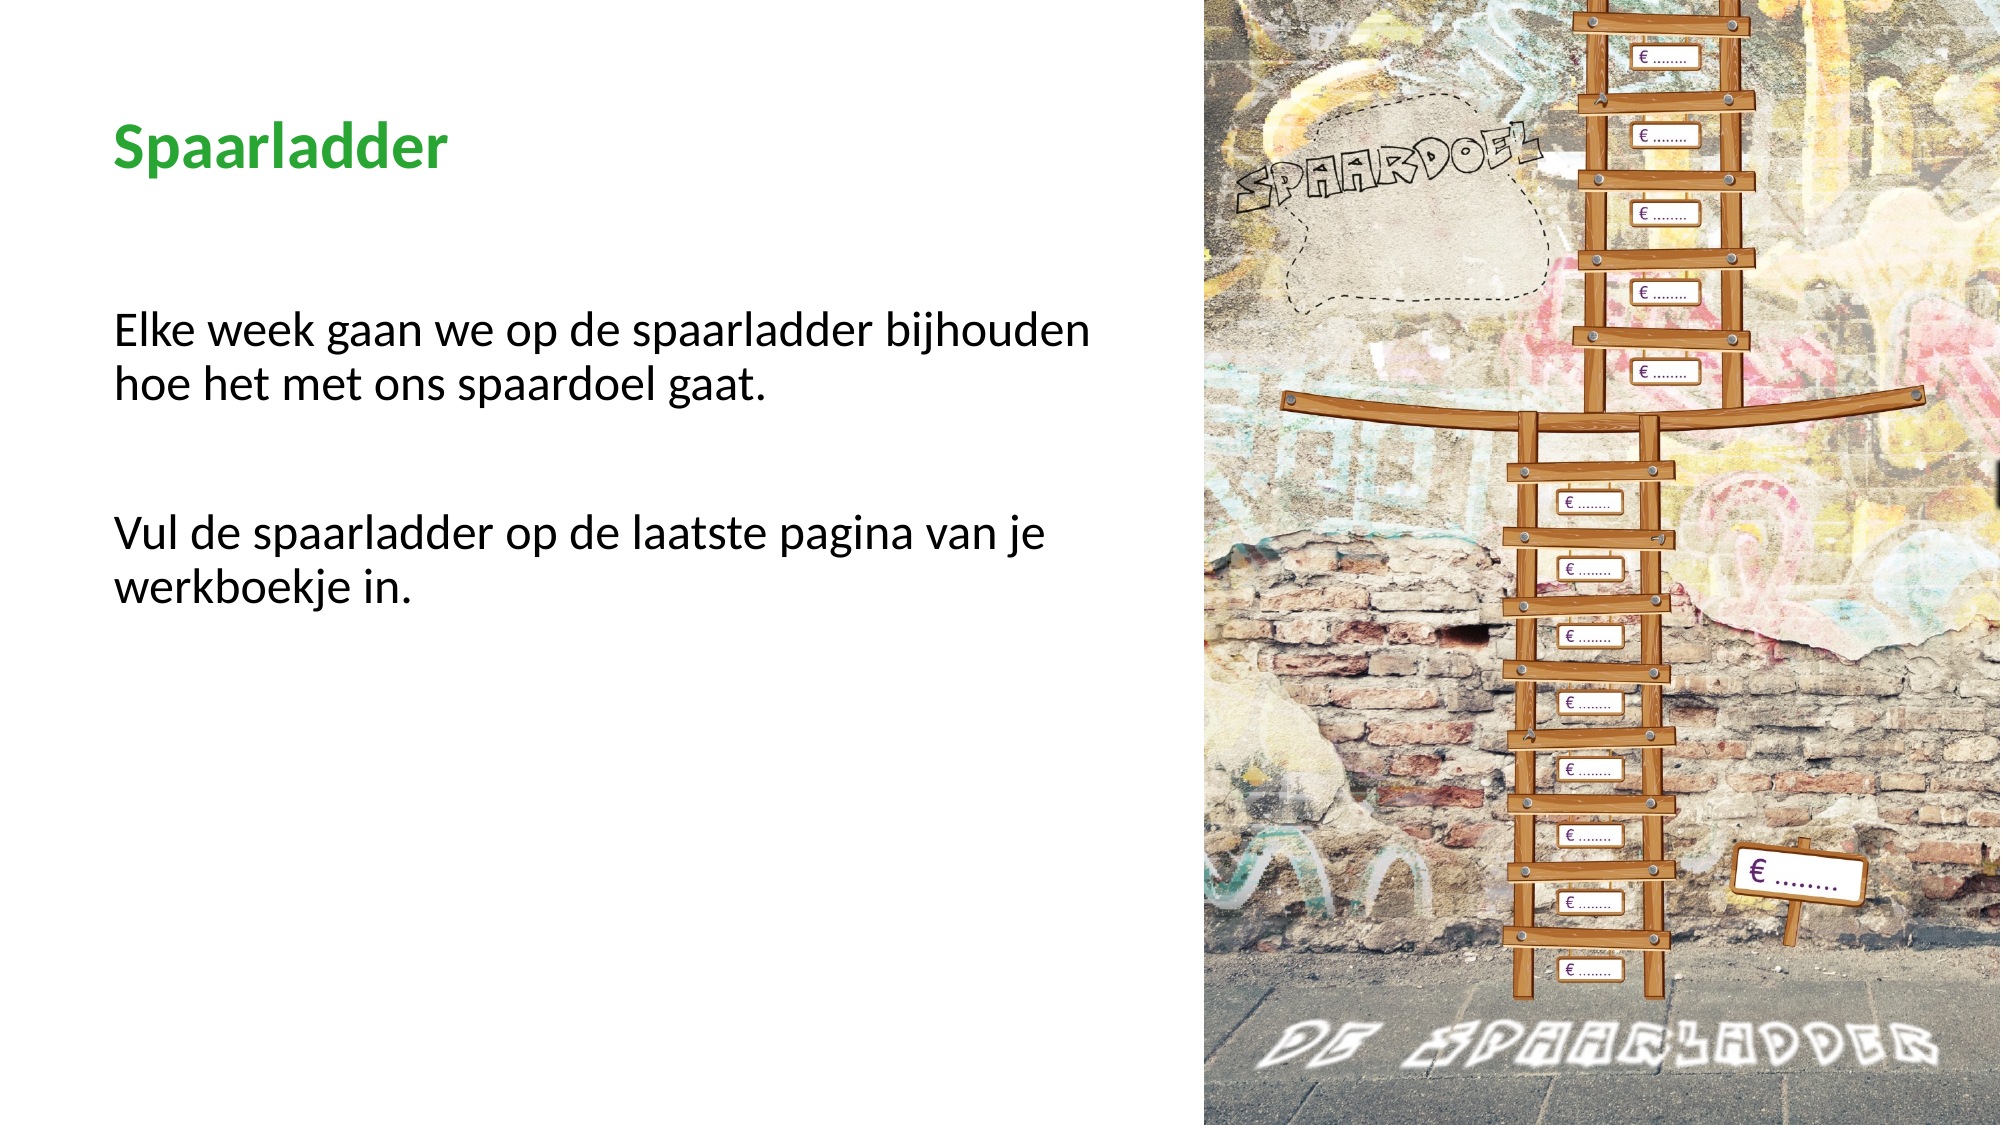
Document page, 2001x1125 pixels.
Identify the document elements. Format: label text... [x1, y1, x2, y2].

text_box Spaarladder [114, 101, 1204, 330]
picture [1204, 0, 2000, 1125]
list Elke week gaan we op de spaarladder bijhouden hoe het met ons spaardoel gaat. Vul de spaarladder op de laatste pagina van je werkboekje in. [114, 330, 1121, 1017]
